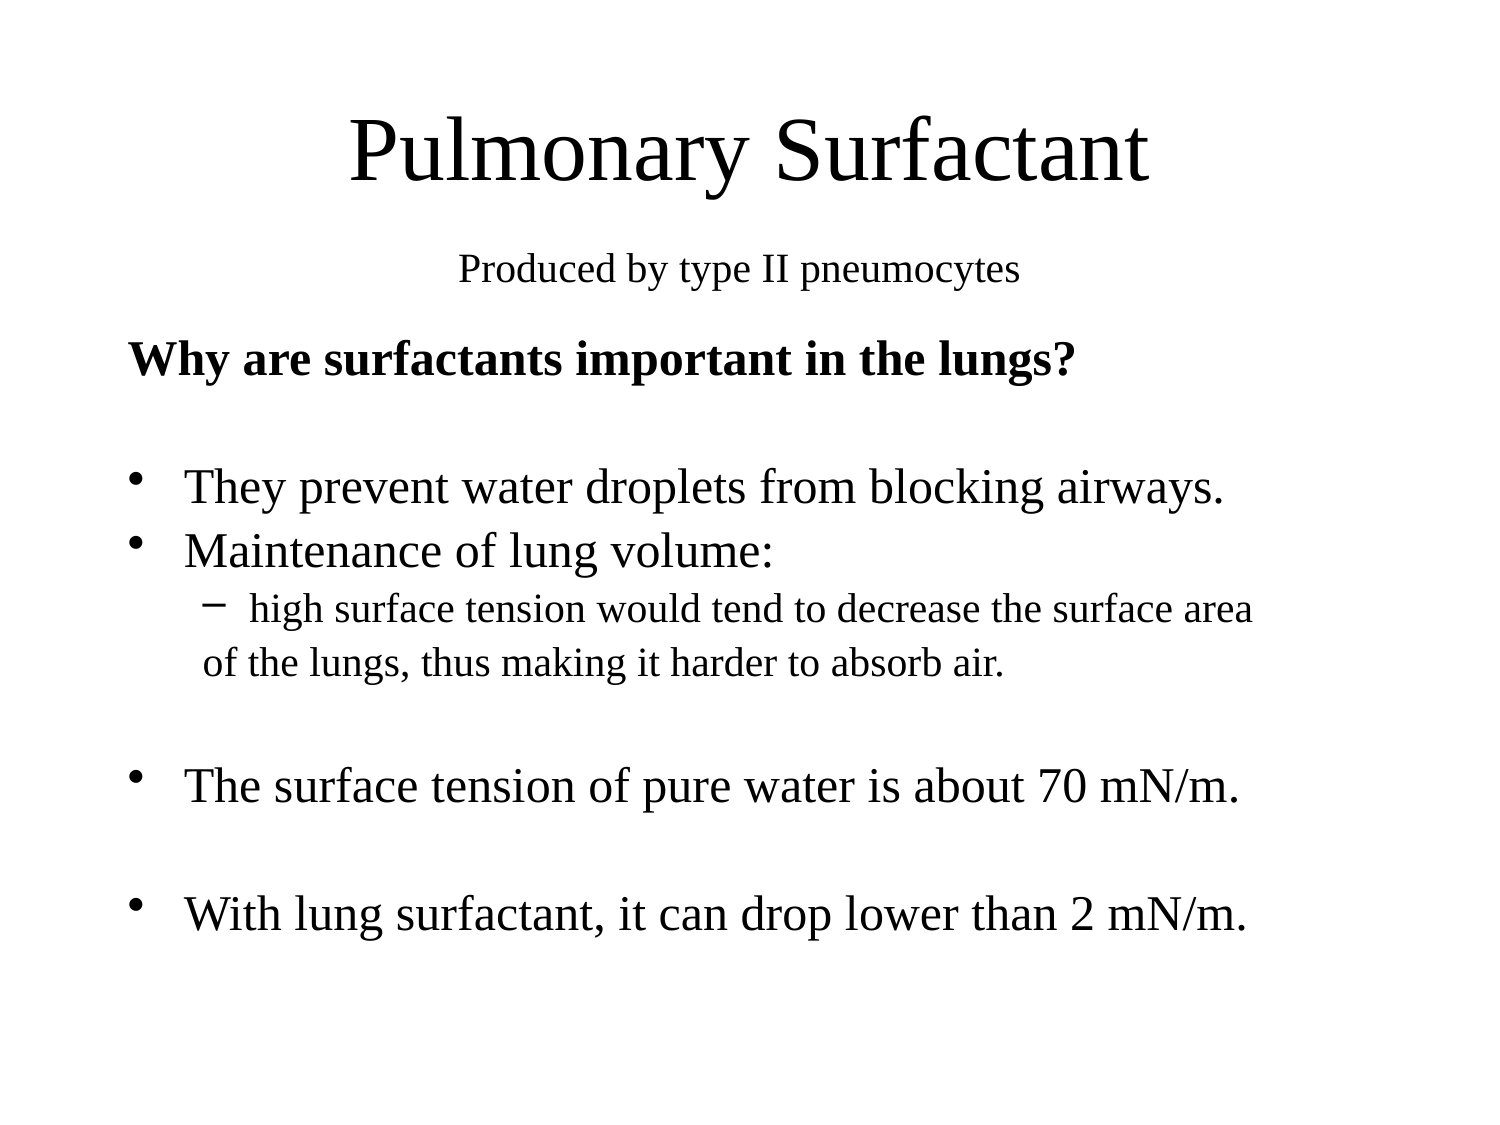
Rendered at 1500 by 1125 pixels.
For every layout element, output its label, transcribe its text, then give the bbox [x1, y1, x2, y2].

title Pulmonary Surfactant Produced by type II pneumocytes [112, 99, 1388, 288]
list Why are surfactants important in the lungs? They prevent water droplets from blocking airways. Maintenance of lung volume: high surface tension would tend to decrease the surface area of the lungs, thus making it harder to absorb air. The surface tension of pure water is about 70 mN/m. With lung surfactant, it can drop lower than 2 mN/m. [112, 324, 1388, 1001]
